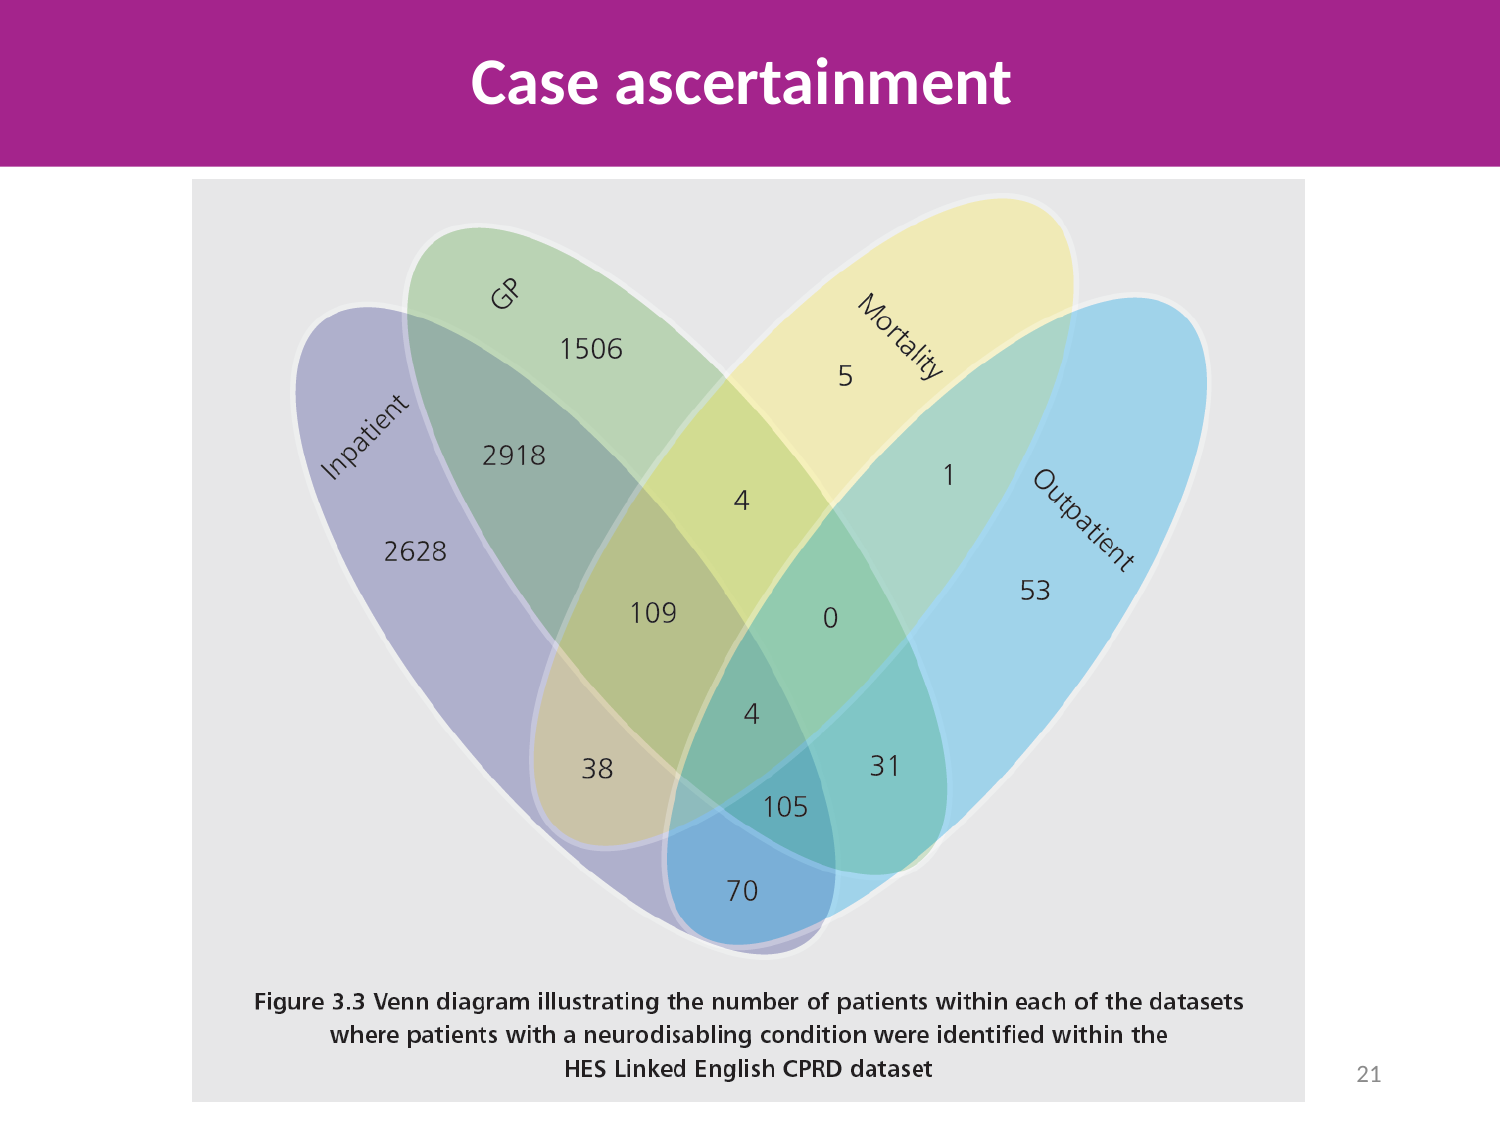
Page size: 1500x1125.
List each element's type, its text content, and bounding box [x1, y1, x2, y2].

slide_number 21 [1059, 1042, 1397, 1103]
picture [192, 179, 1305, 1102]
title Case ascertainment [0, 0, 1500, 167]
